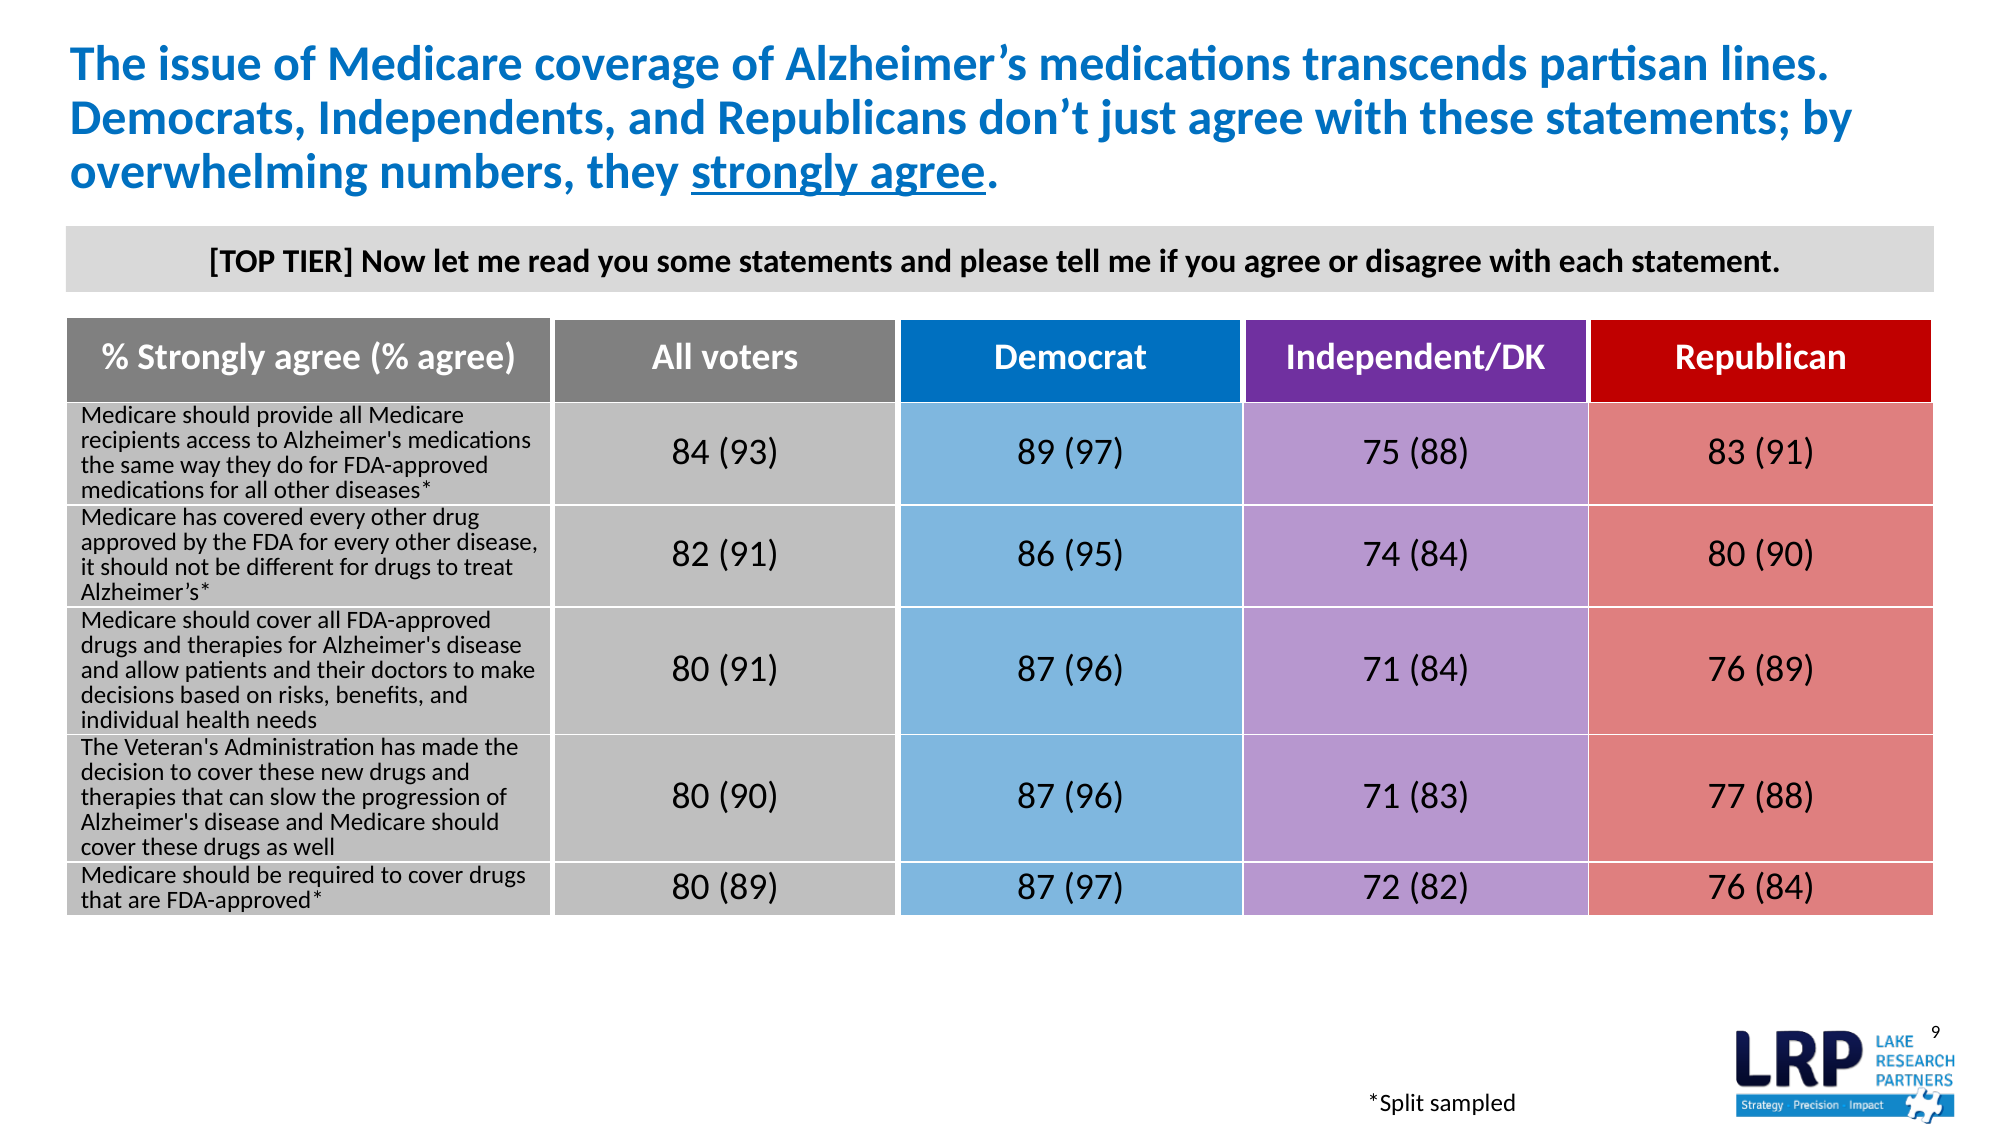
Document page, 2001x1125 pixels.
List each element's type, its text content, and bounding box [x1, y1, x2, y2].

table_cell 80 (90) [1589, 506, 1933, 606]
table_header Democrat [901, 320, 1240, 402]
table_cell 89 (97) [901, 403, 1242, 504]
table_cell 76 (84) [1589, 863, 1933, 915]
table_cell 87 (97) [901, 863, 1242, 915]
table_cell 86 (95) [901, 506, 1242, 606]
text_box [TOP TIER] Now let me read you some statements and please tell me if you agree or disagree with each statement. [65, 226, 1934, 292]
title The issue of Medicare coverage of Alzheimer’s medications transcends partisan lines. Democrats, Independents, and Republicans don’t just agree with these statements; by overwhelming numbers, they strongly agree. [54, 10, 1945, 227]
table_cell 87 (96) [901, 735, 1242, 861]
table_header All voters [555, 320, 895, 402]
table_cell 71 (83) [1244, 735, 1588, 861]
table_cell Medicare should be required to cover drugs that are FDA-approved* [67, 863, 550, 915]
table_cell The Veteran's Administration has made the decision to cover these new drugs and therapies that can slow the progression of Alzheimer's disease and Medicare should cover these drugs as well [67, 735, 550, 861]
table_cell 87 (96) [901, 608, 1242, 734]
table_cell 74 (84) [1244, 506, 1588, 606]
table_cell 82 (91) [555, 506, 895, 606]
table_cell 77 (88) [1589, 735, 1933, 861]
table_cell 76 (89) [1589, 608, 1933, 734]
table_cell 72 (82) [1244, 863, 1588, 915]
table_cell Medicare should provide all Medicare recipients access to Alzheimer's medications the same way they do for FDA-approved medications for all other diseases* [67, 403, 550, 504]
table_cell 83 (91) [1589, 403, 1933, 504]
text_box *Split sampled [1352, 1079, 1728, 1125]
table_cell 80 (89) [555, 863, 895, 915]
table_cell 80 (91) [555, 608, 895, 734]
table_cell 75 (88) [1244, 403, 1588, 504]
table_cell 84 (93) [555, 403, 895, 504]
table_cell Medicare has covered every other drug approved by the FDA for every other disease, it should not be different for drugs to treat Alzheimer’s* [67, 506, 550, 606]
picture [1735, 1030, 1958, 1125]
table_cell 80 (90) [555, 735, 895, 861]
table_header Independent/DK [1246, 320, 1586, 402]
table_header % Strongly agree (% agree) [67, 318, 550, 402]
table_header Republican [1591, 320, 1931, 402]
table_cell 71 (84) [1244, 608, 1588, 734]
table_cell Medicare should cover all FDA-approved drugs and therapies for Alzheimer's disease and allow patients and their doctors to make decisions based on risks, benefits, and individual health needs [67, 608, 550, 734]
